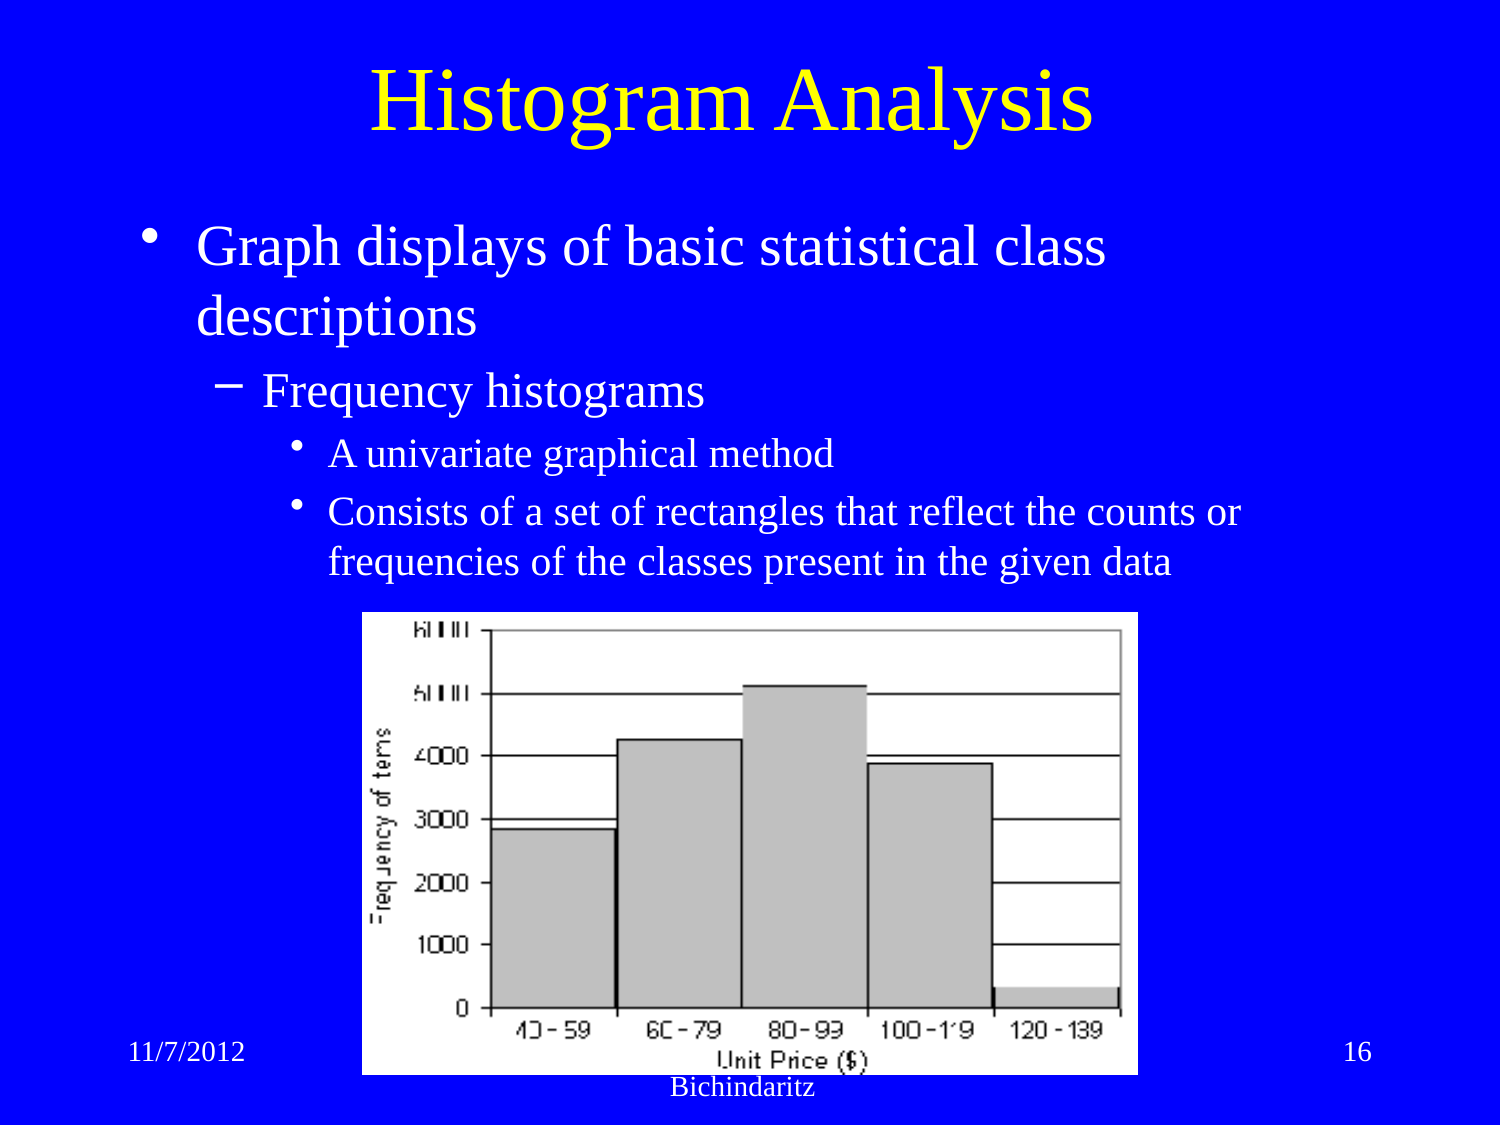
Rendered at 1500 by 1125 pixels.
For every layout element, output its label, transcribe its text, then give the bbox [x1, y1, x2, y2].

picture [362, 612, 1138, 1076]
footer ISC471 - HCI571 Isabelle Bichindaritz [512, 1085, 988, 1101]
title Histogram Analysis [337, 0, 1128, 188]
list Graph displays of basic statistical class descriptions Frequency histograms A univariate graphical method Consists of a set of rectangles that reflect the counts or frequencies of the classes present in the given data [125, 200, 1366, 533]
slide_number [112, 1024, 426, 1101]
slide_number 16 [1074, 1024, 1388, 1101]
